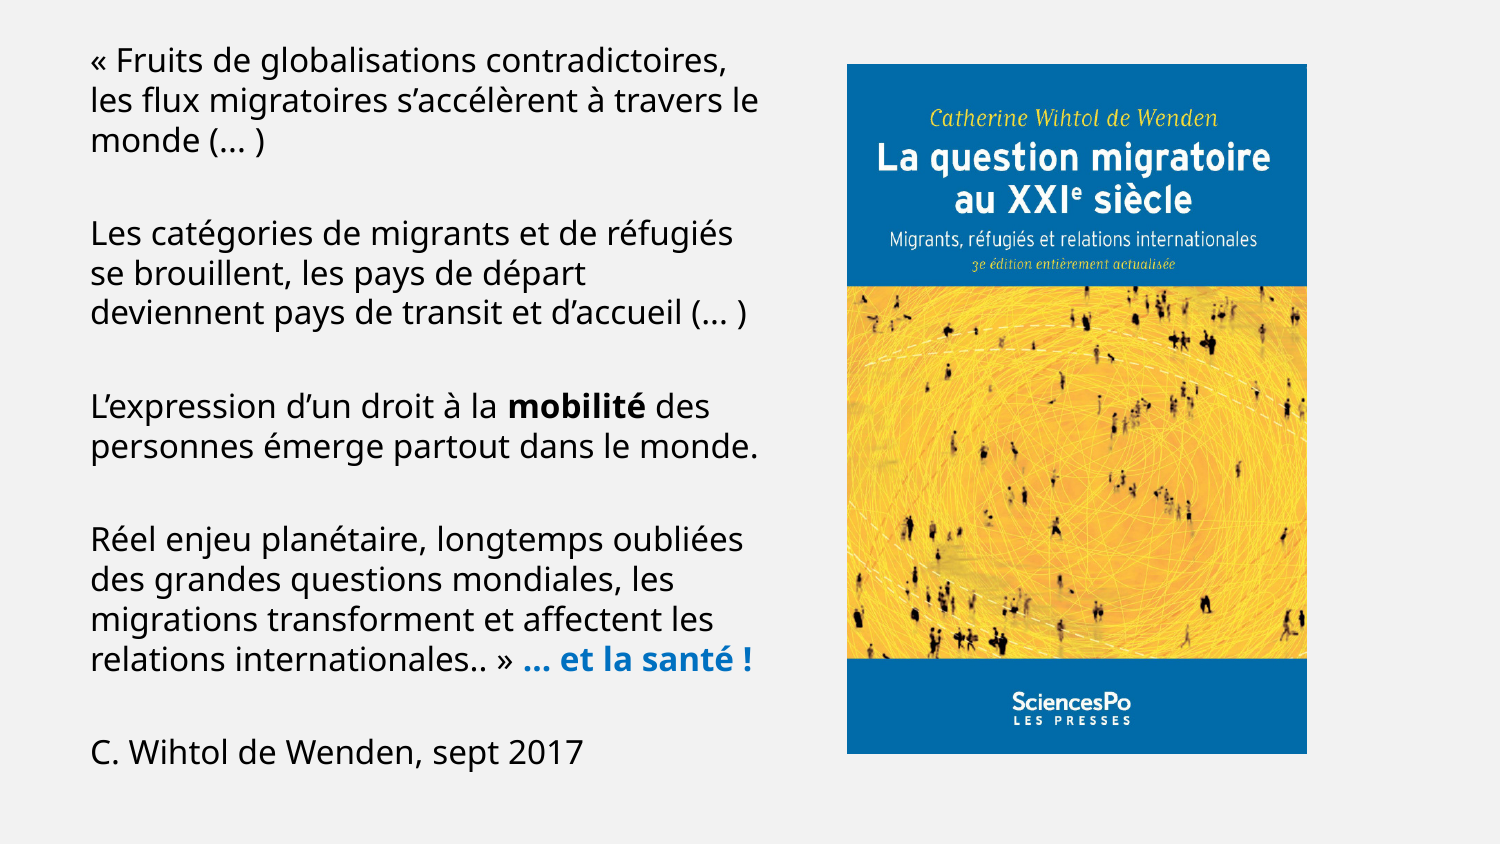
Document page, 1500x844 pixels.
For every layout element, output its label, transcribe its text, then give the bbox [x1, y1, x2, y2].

list « Fruits de globalisations contradictoires, les flux migratoires s’accélèrent à travers le monde (... ) Les catégories de migrants et de réfugiés se brouillent, les pays de départ deviennent pays de transit et d’accueil (... ) L’expression d’un droit à la mobilité des personnes émerge partout dans le monde. Réel enjeu planétaire, longtemps oubliées des grandes questions mondiales, les migrations transforment et affectent les relations internationales.. » … et la santé ! C. Wihtol de Wenden, sept 2017 [75, 31, 782, 798]
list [847, 63, 1308, 754]
